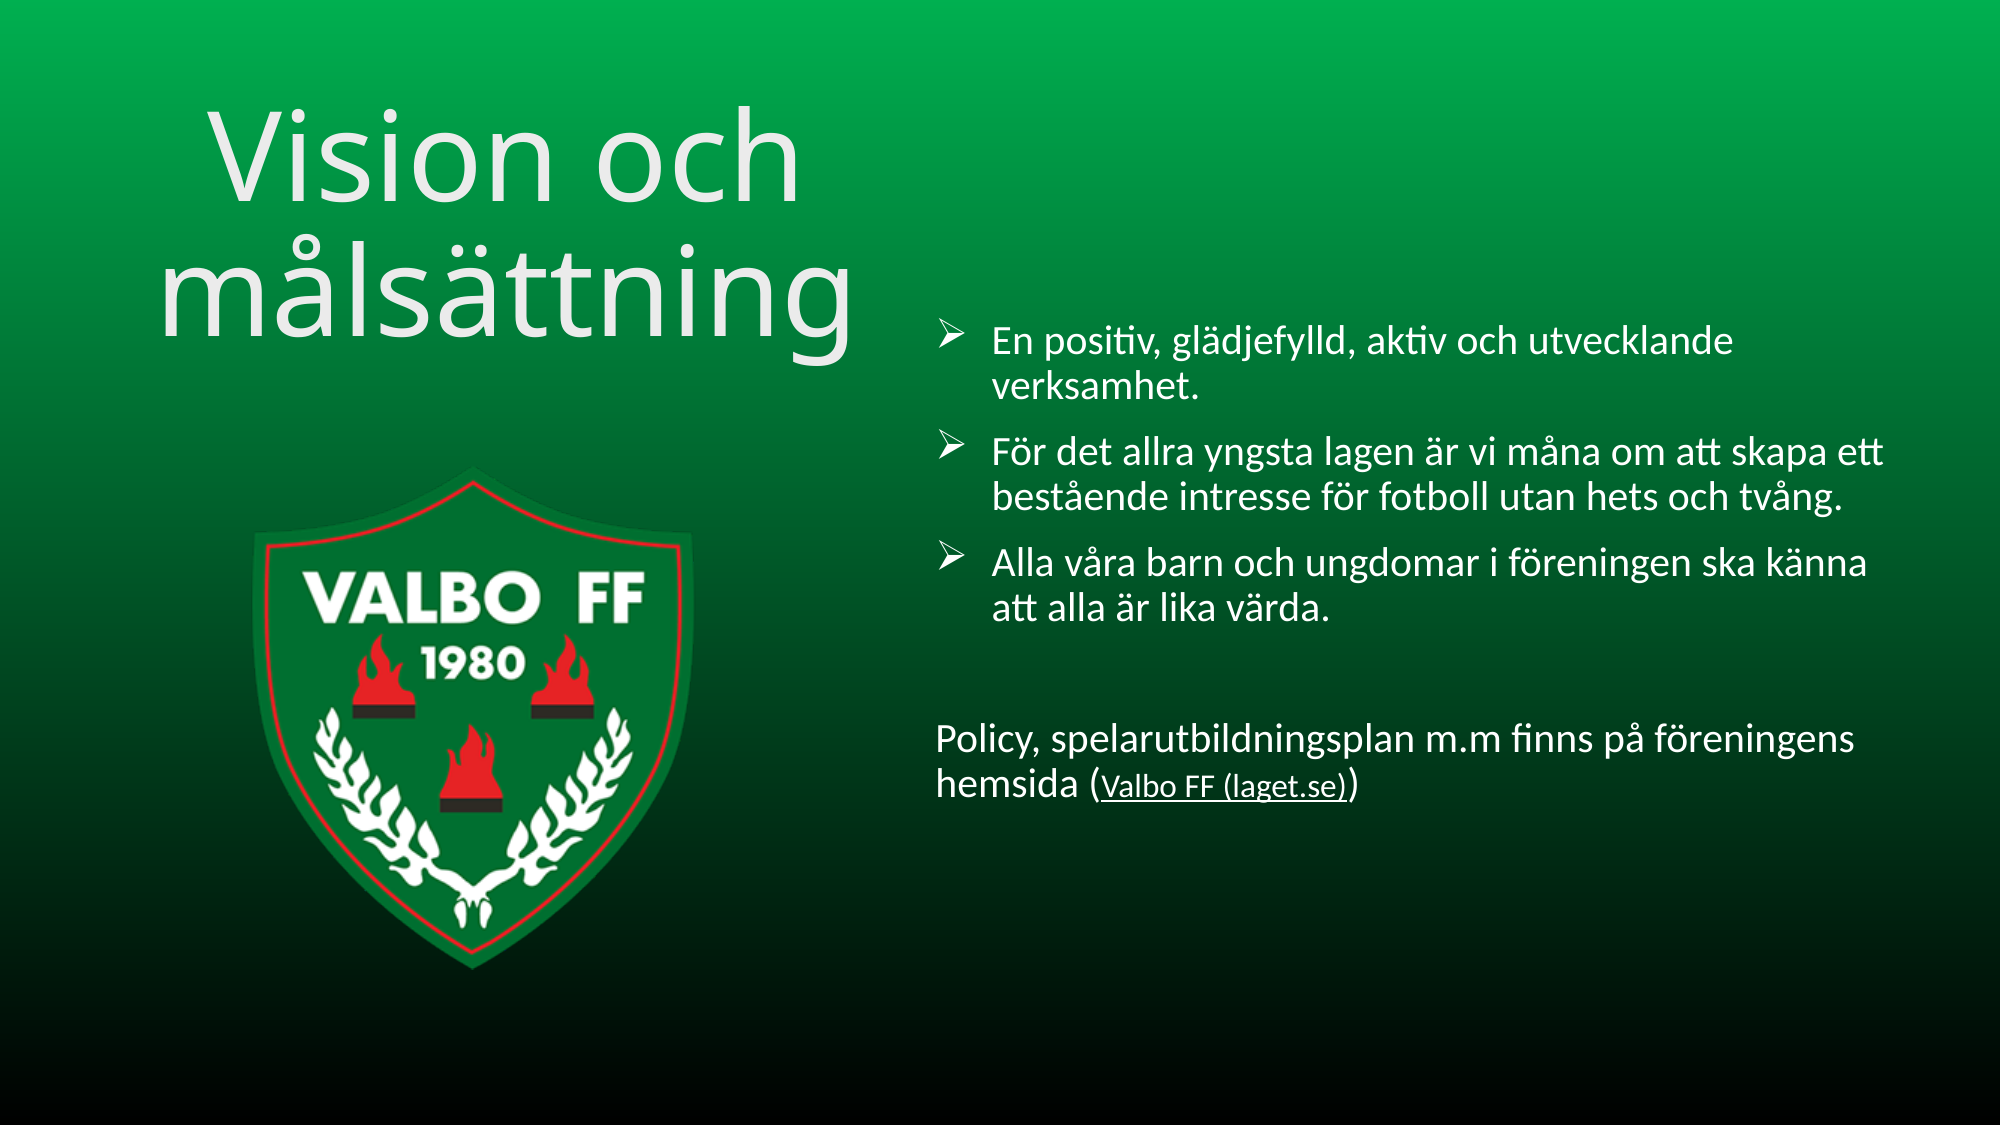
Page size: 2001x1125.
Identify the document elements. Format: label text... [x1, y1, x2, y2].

subtitle En positiv, glädjefylld, aktiv och utvecklande verksamhet. För det allra yngsta lagen är vi måna om att skapa ett bestående intresse för fotboll utan hets och tvång. Alla våra barn och ungdomar i föreningen ska känna att alla är lika värda. Policy, spelarutbildningsplan m.m finns på föreningens hemsida (Valbo FF (laget.se)) [901, 310, 1916, 814]
picture [24, 466, 923, 970]
title Vision och målsättning [0, 34, 1014, 372]
